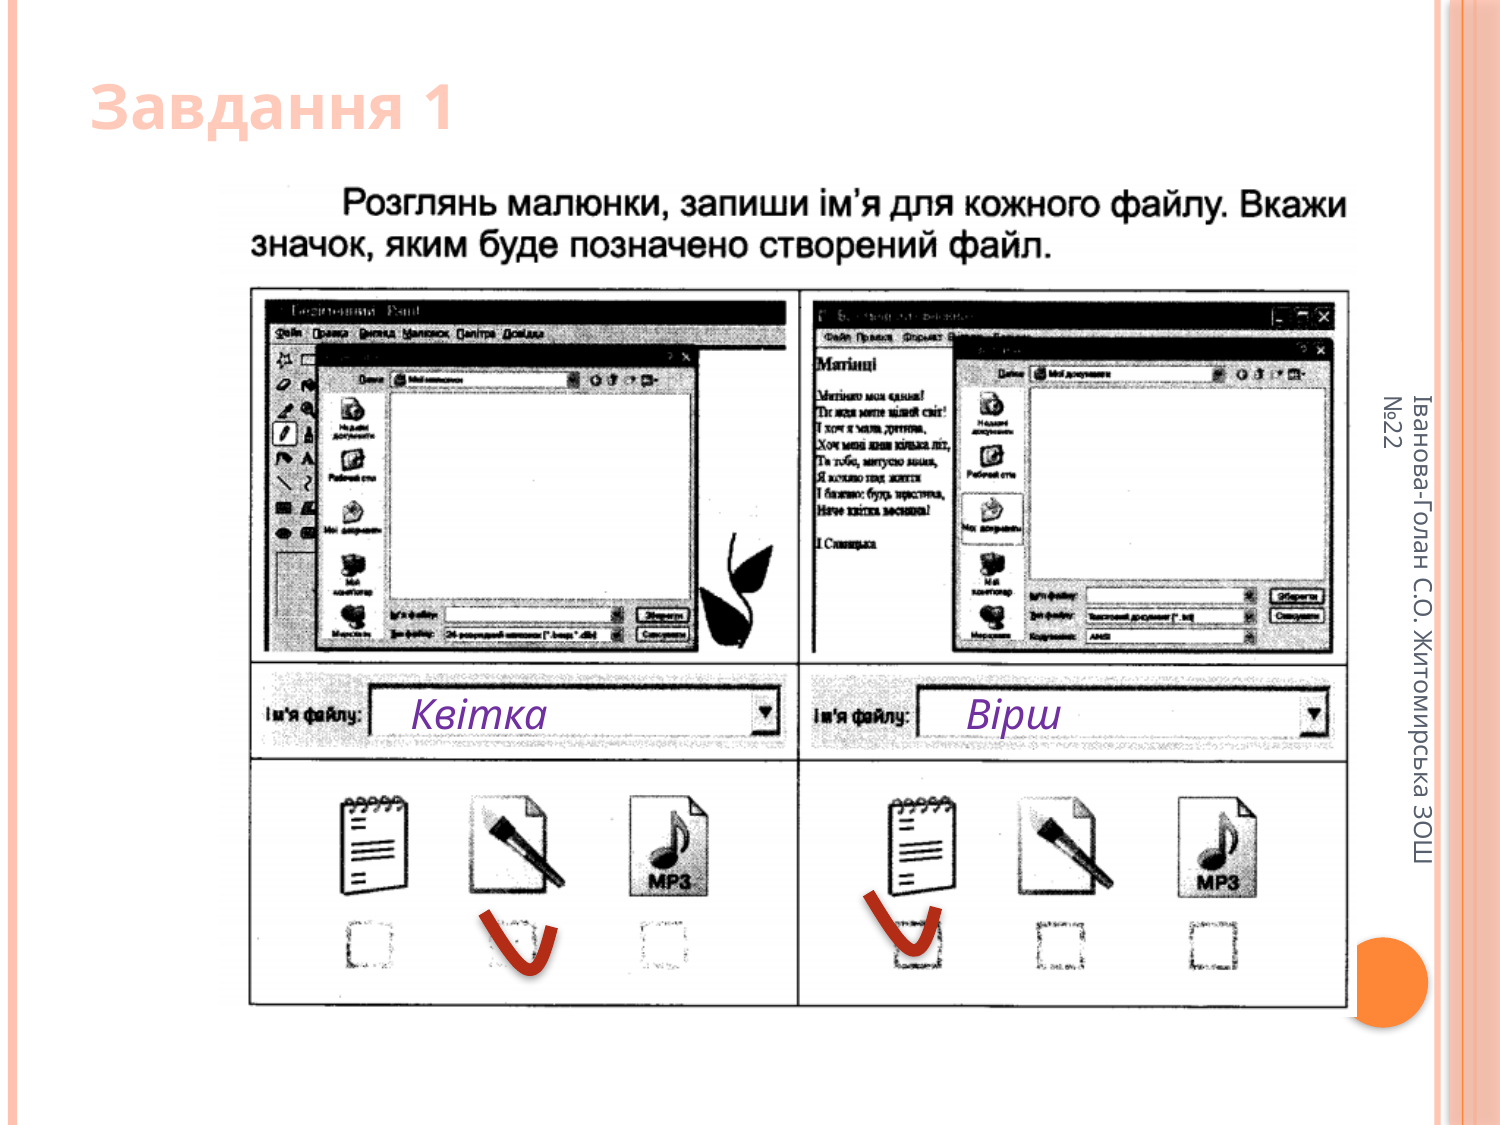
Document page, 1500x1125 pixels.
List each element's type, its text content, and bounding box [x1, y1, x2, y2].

footer Іванова-Голан С.О. Житомирська ЗОШ №22 [1379, 380, 1440, 906]
title Завдання 1 [75, 45, 621, 149]
picture [217, 172, 1358, 1018]
